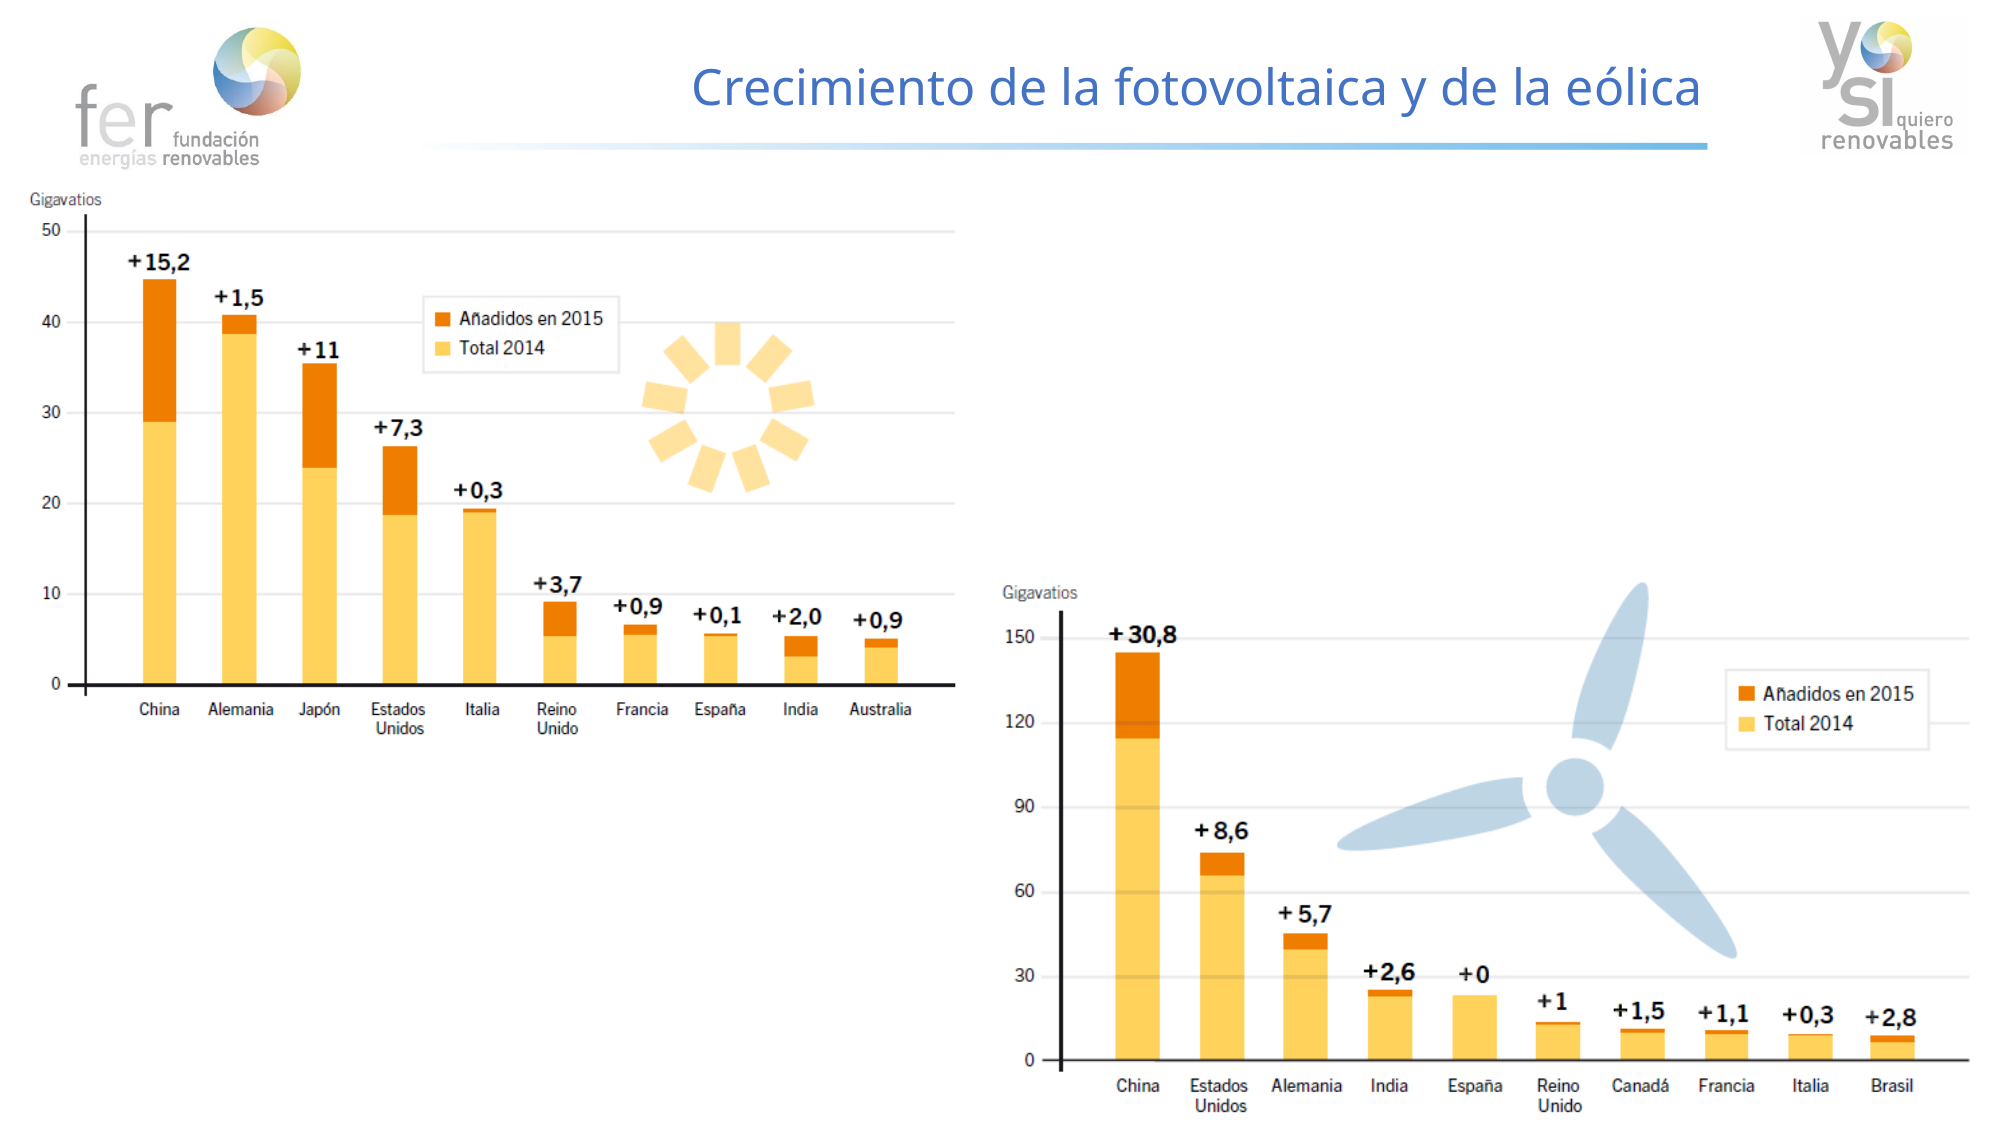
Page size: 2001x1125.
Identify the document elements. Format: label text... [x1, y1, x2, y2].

picture [1799, 16, 1969, 155]
picture [59, 18, 312, 179]
text_box Crecimiento de la fotovoltaica y de la eólica [357, 47, 1718, 123]
picture [0, 119, 1985, 1125]
